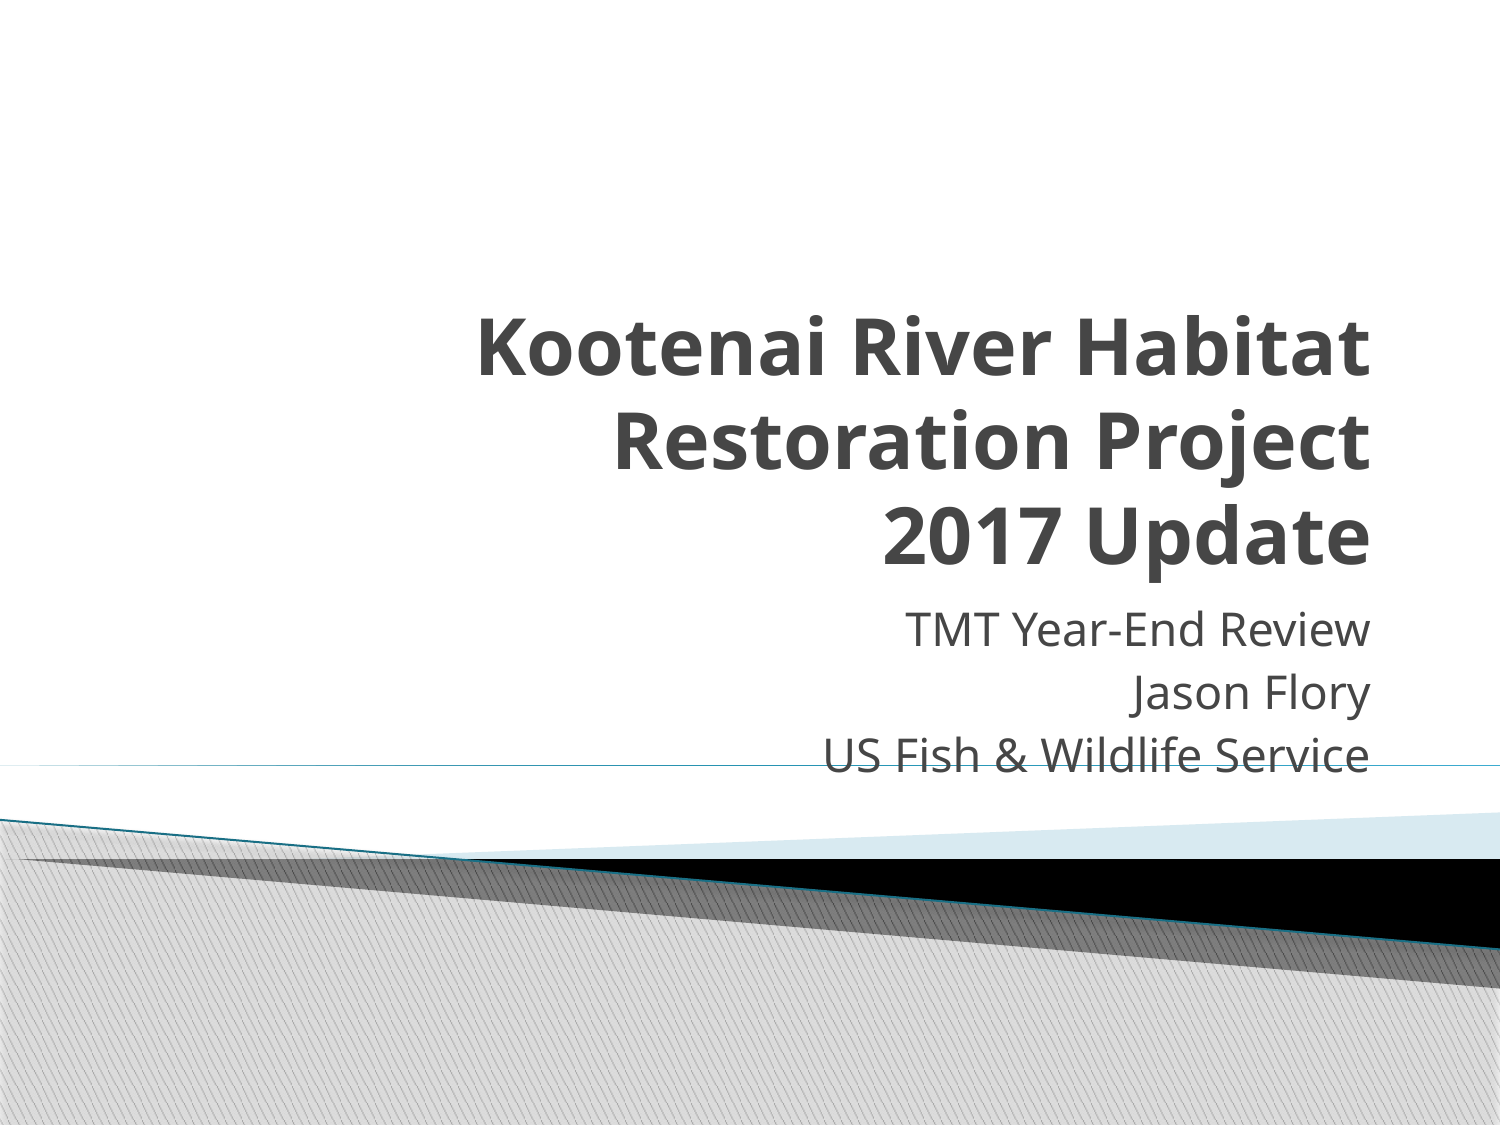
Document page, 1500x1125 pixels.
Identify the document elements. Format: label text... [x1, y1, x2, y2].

picture [5, 859, 1500, 989]
title Kootenai River Habitat Restoration Project 2017 Update [112, 287, 1388, 588]
subtitle TMT Year-End Review Jason Flory US Fish & Wildlife Service [112, 592, 1388, 790]
